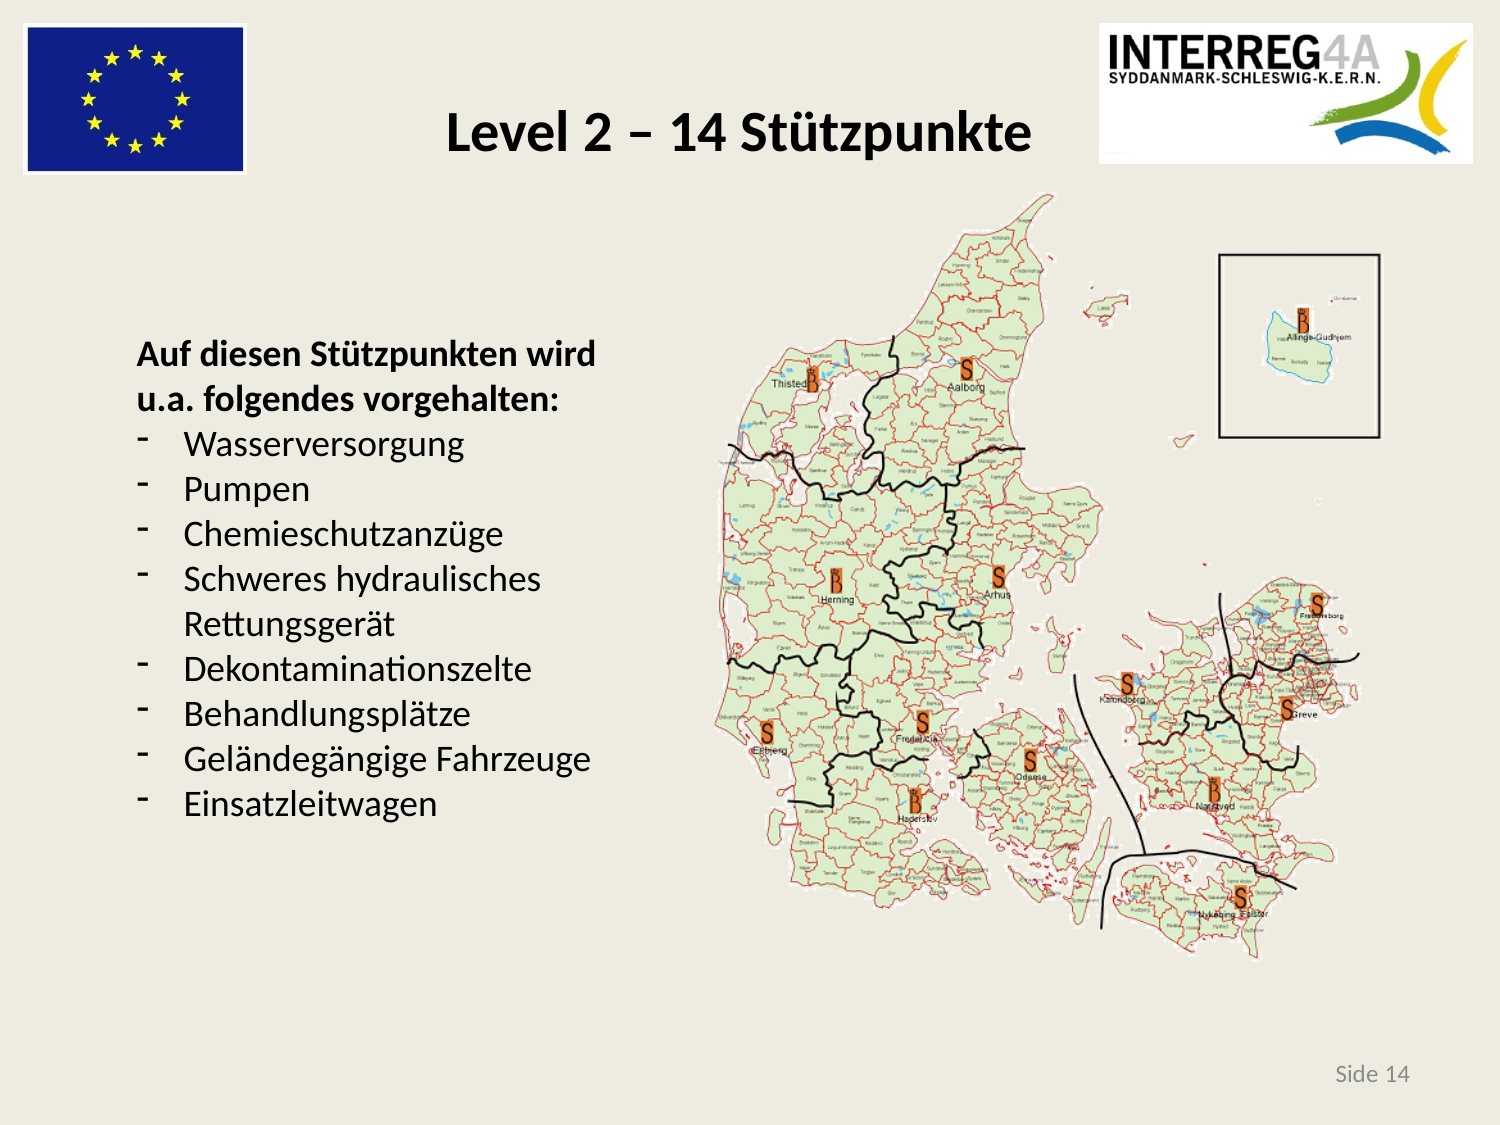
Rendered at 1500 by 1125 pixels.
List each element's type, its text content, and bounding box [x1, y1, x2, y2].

picture [1099, 23, 1473, 64]
slide_number Side 14 [1074, 1042, 1425, 1103]
picture [23, 23, 247, 64]
text_box Auf diesen Stützpunkten wird u.a. folgendes vorgehalten: Wasserversorgung Pumpen Chemieschutzanzüge Schweres hydraulisches Rettungsgerät Dekontaminationszelte Behandlungsplätze Geländegängige Fahrzeuge Einsatzleitwagen [121, 321, 654, 832]
picture [714, 190, 1409, 969]
title Level 2 – 14 Stützpunkte [0, 64, 1483, 191]
